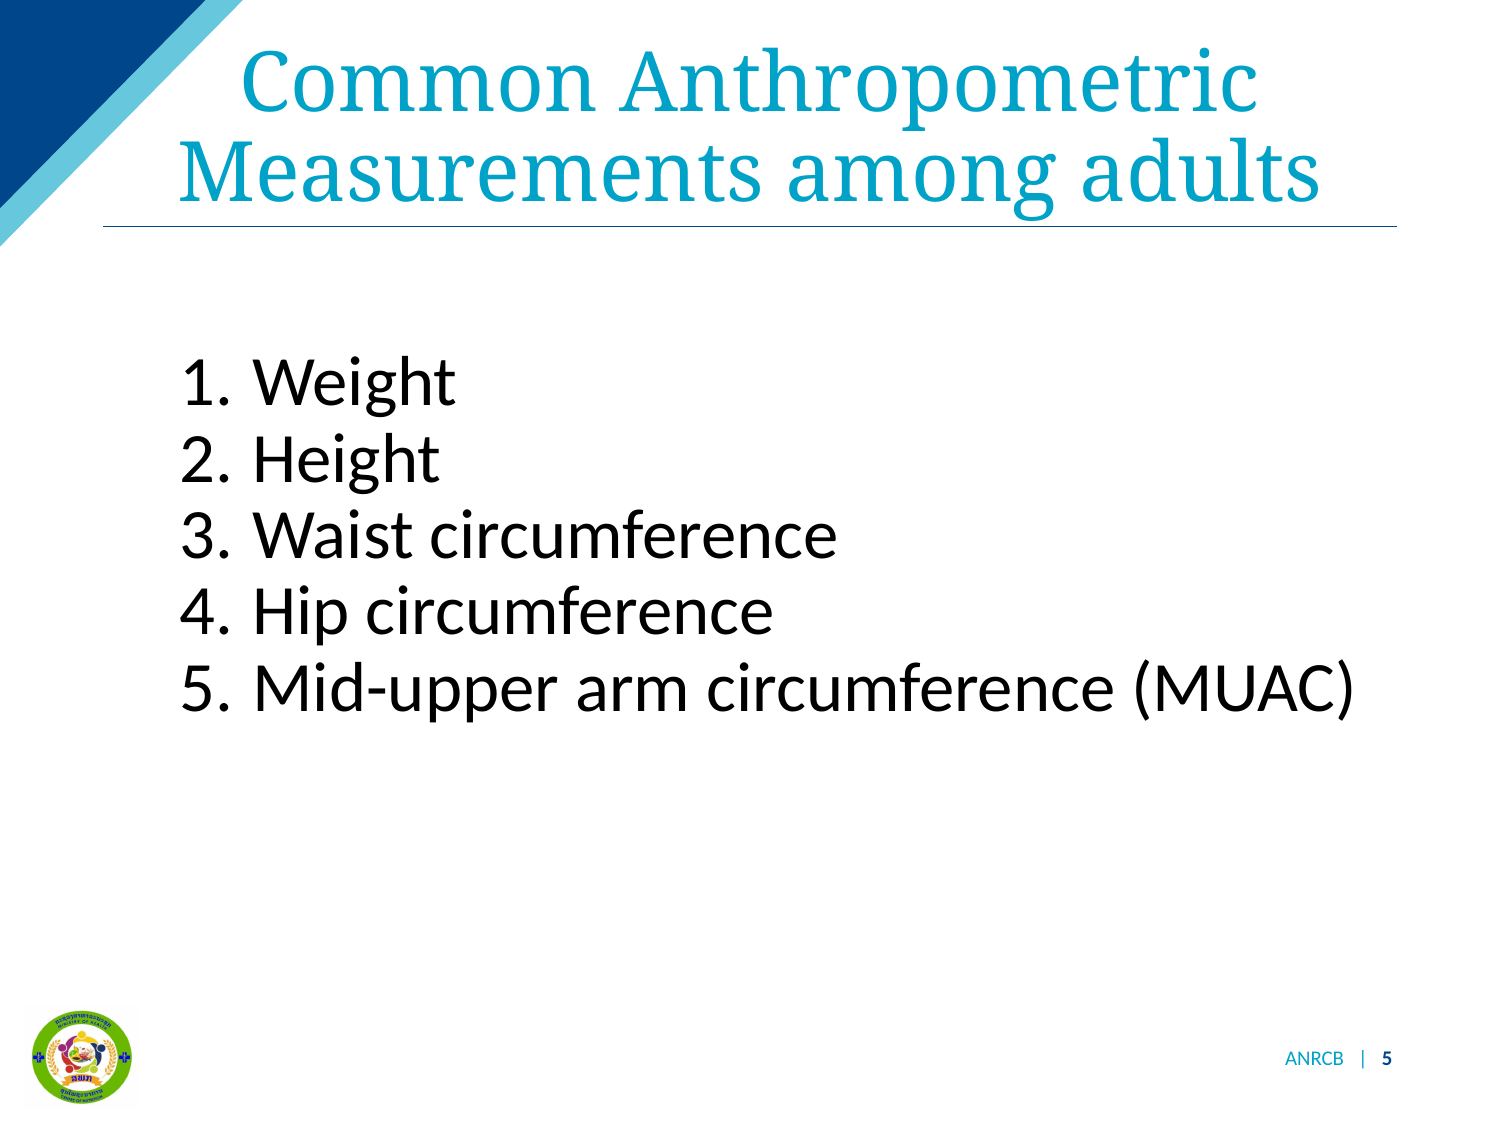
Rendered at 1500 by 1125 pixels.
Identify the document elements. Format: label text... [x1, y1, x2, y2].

title Common Anthropometric Measurements among adults [103, 59, 1397, 227]
slide_number ANRCB | 5 [1159, 1041, 1408, 1073]
list Weight Height Waist circumference Hip circumference Mid-upper arm circumference (MUAC) [162, 337, 1397, 1012]
picture [24, 1004, 138, 1110]
